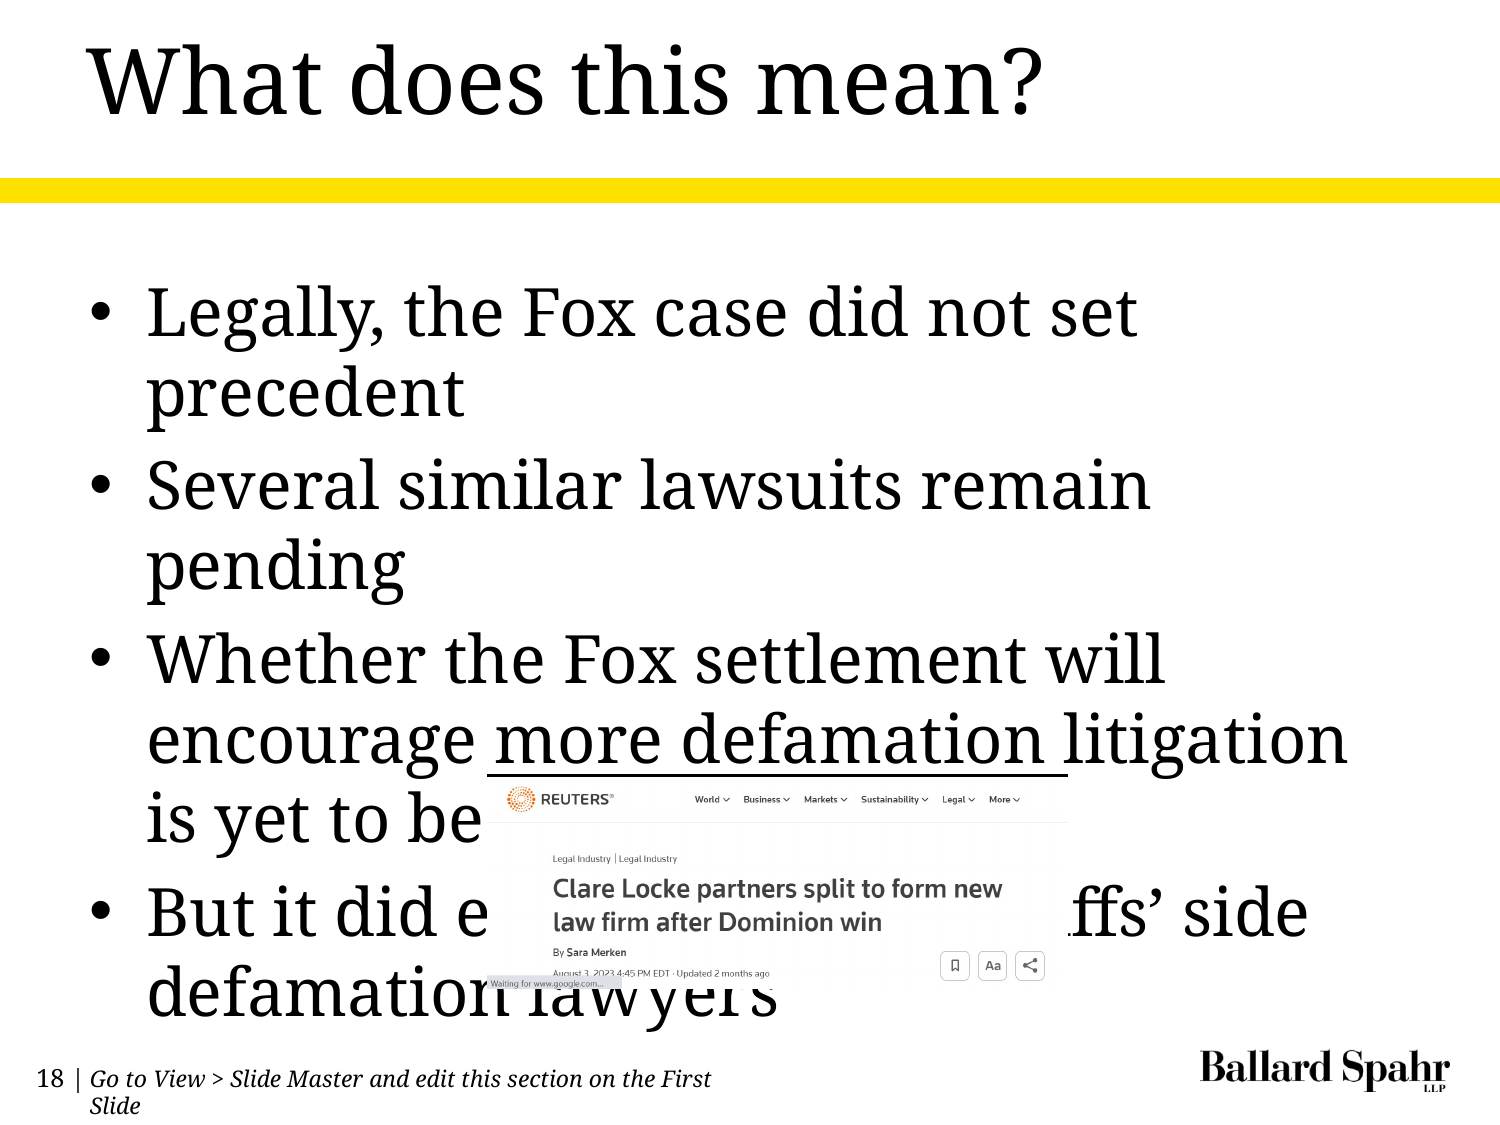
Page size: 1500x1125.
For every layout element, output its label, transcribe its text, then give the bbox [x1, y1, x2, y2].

picture [487, 774, 1069, 989]
slide_number 18 | [12, 1050, 100, 1110]
picture [1200, 1049, 1450, 1092]
list Legally, the Fox case did not set precedent Several similar lawsuits remain pending Whether the Fox settlement will encourage more defamation litigation is yet to be seen . . . But it did enrich some plaintiffs’ side defamation lawyers [75, 262, 1425, 1005]
title What does this mean? [71, 15, 1400, 179]
